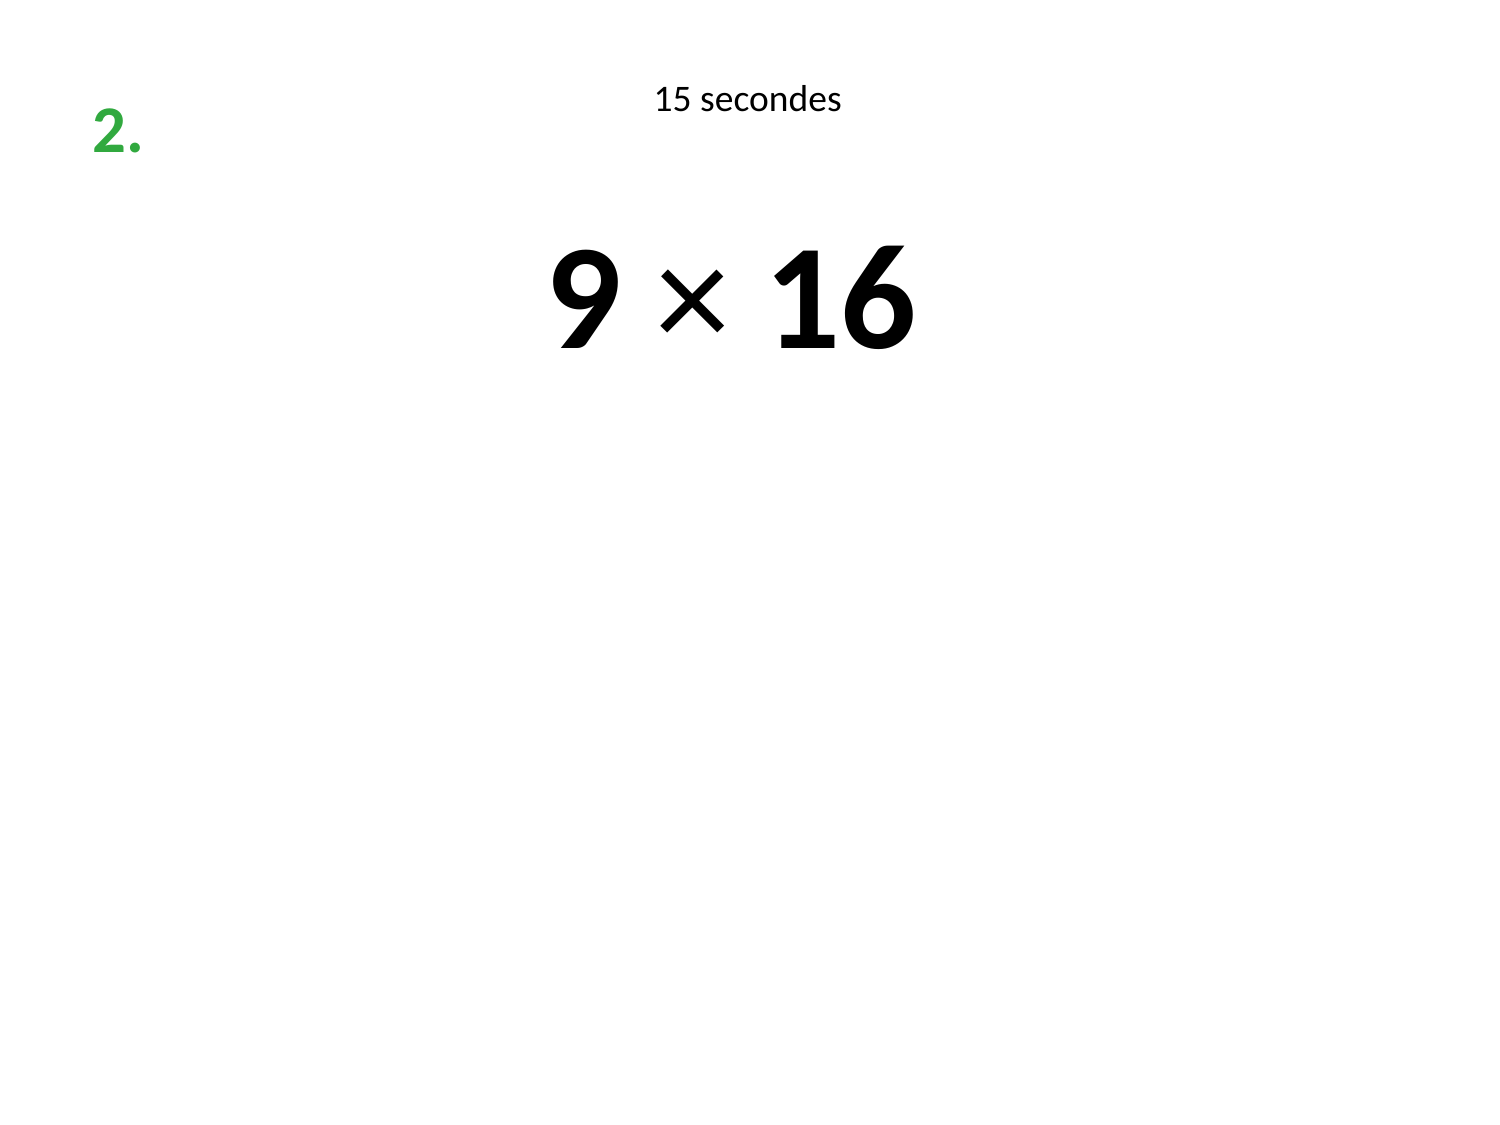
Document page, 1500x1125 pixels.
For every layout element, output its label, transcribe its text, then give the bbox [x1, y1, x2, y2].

text_box 15 secondes [525, 66, 971, 127]
text_box 2. [77, 78, 196, 174]
text_box 9 × 16 [285, 191, 1211, 387]
